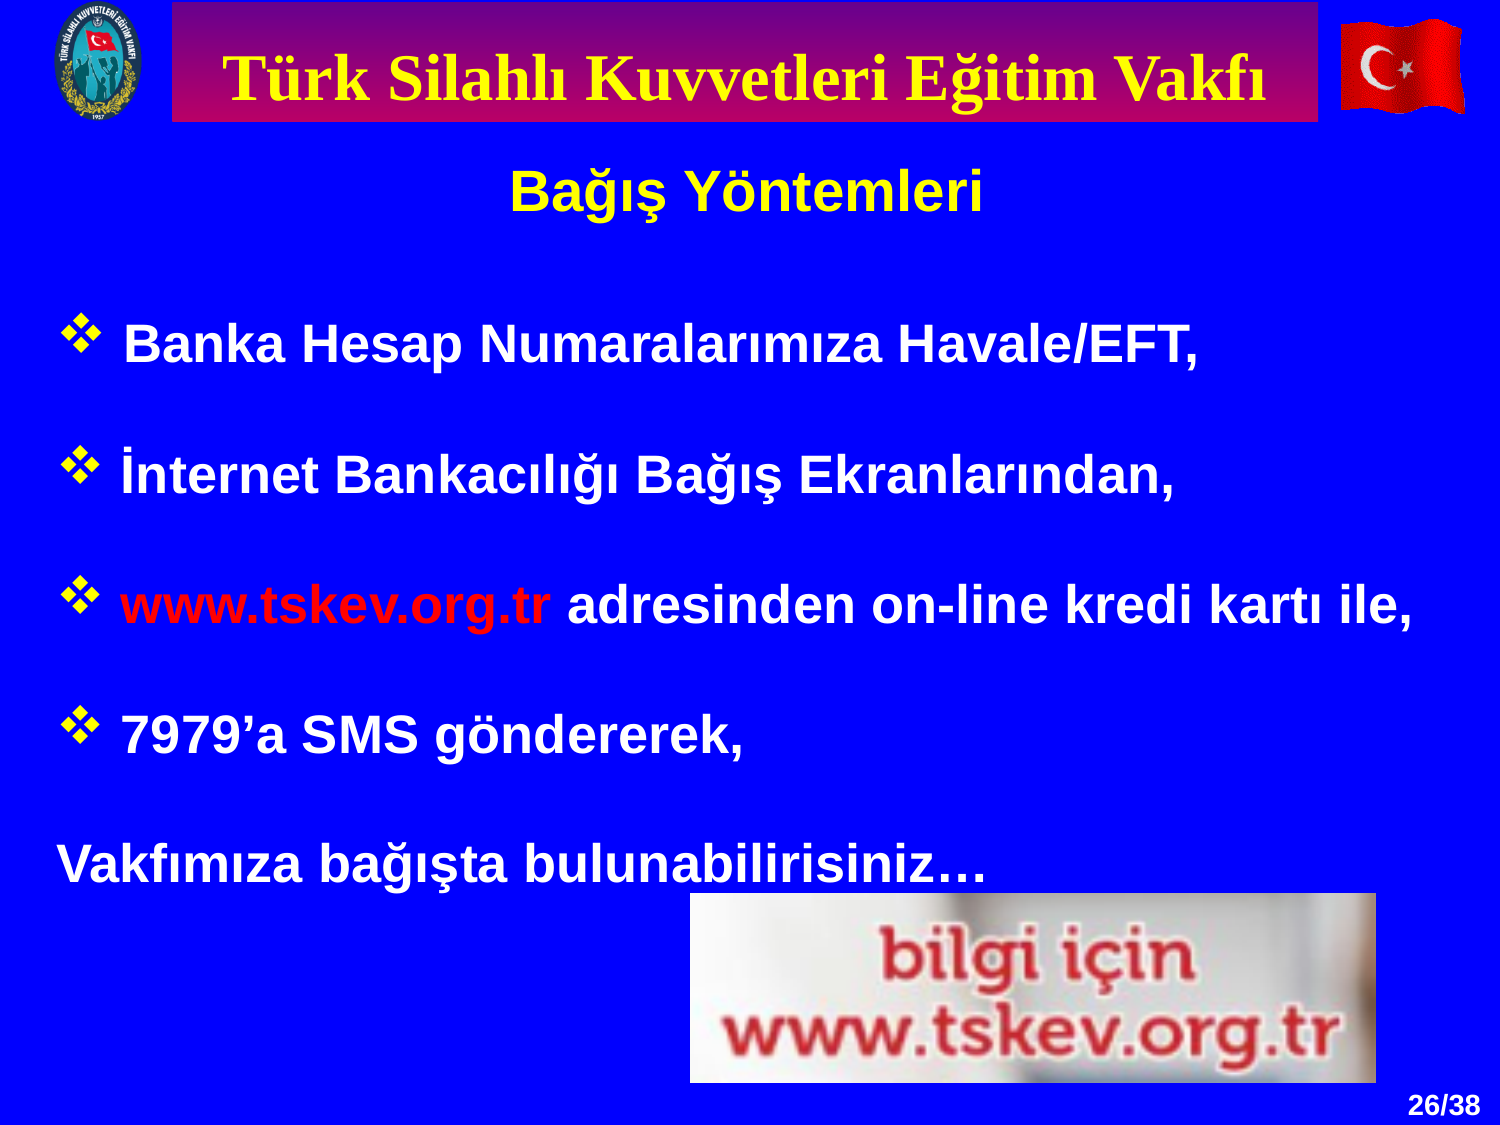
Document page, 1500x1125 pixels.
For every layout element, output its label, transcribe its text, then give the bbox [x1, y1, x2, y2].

text_box Türk Silahlı Kuvvetleri Eğitim Vakfı [172, 2, 1319, 122]
text_box Bağış Yöntemleri [106, 145, 1388, 231]
picture [52, 0, 142, 122]
picture [1341, 18, 1465, 114]
picture [690, 892, 1377, 1083]
text_box Banka Hesap Numaralarımıza Havale/EFT, İnternet Bankacılığı Bağış Ekranlarından, www.tskev.org.tr adresinden on-line kredi kartı ile, 7979’a SMS göndererek, Vakfımıza bağışta bulunabilirisiniz… [41, 231, 1465, 902]
